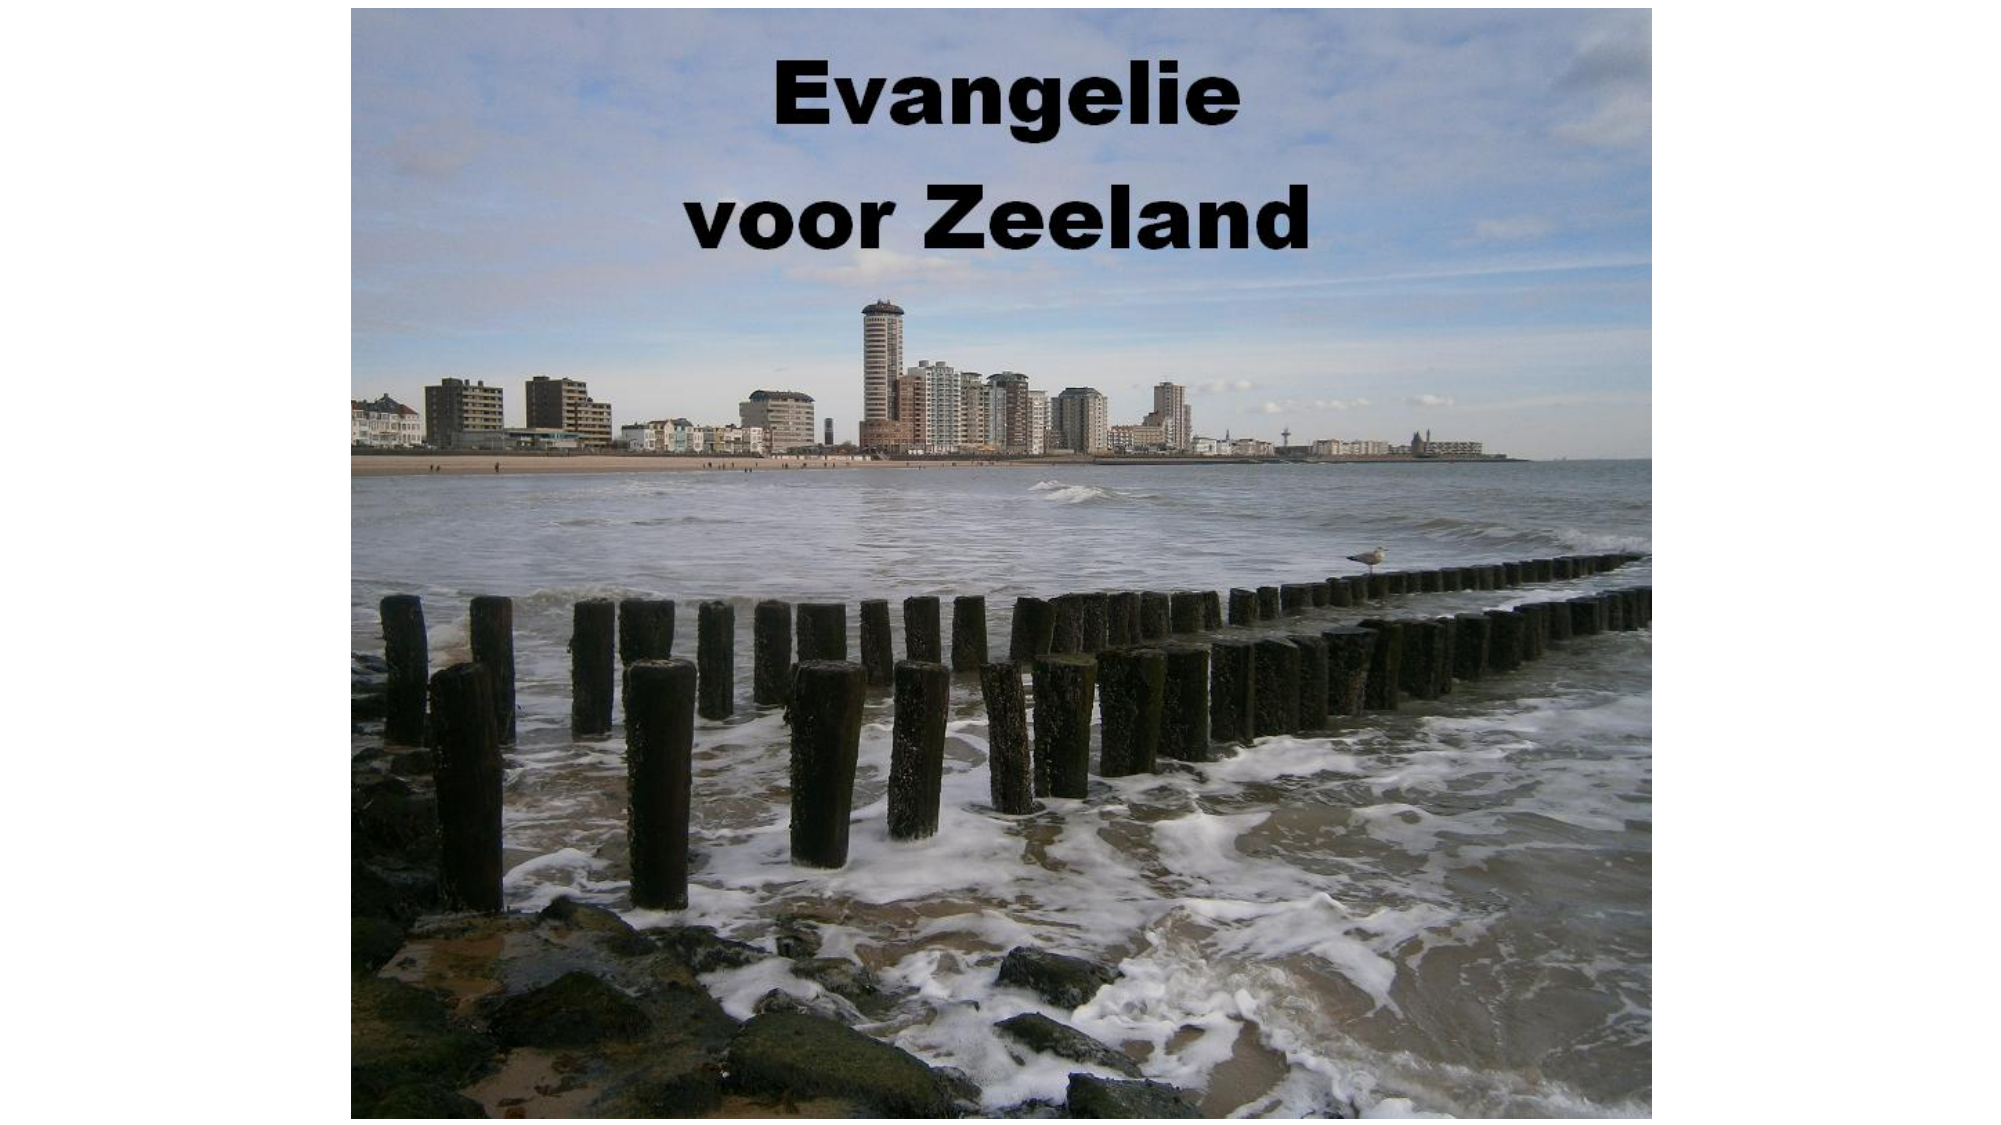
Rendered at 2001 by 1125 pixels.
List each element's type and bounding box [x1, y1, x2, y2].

picture [351, 8, 1652, 1119]
